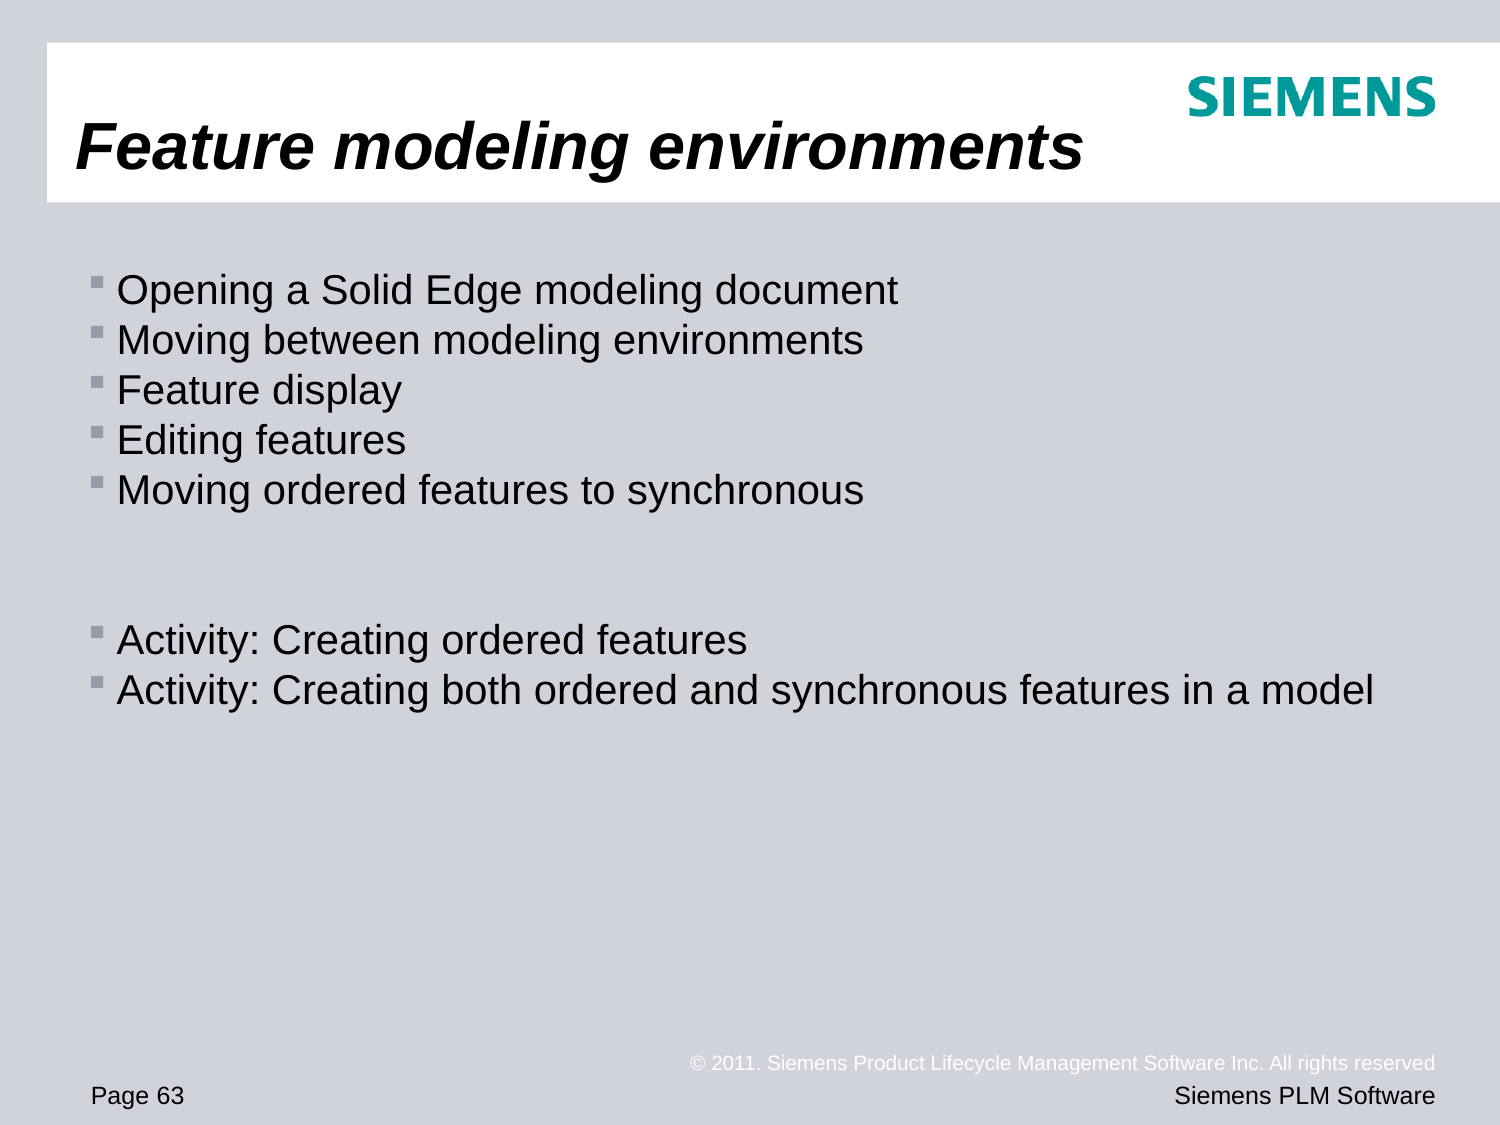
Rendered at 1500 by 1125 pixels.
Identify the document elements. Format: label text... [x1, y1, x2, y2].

picture [1181, 69, 1444, 123]
list Opening a Solid Edge modeling document Moving between modeling environments Feature display Editing features Moving ordered features to synchronous Activity: Creating ordered features Activity: Creating both ordered and synchronous features in a model [87, 262, 1438, 1013]
title Feature modeling environments [74, 49, 1095, 183]
